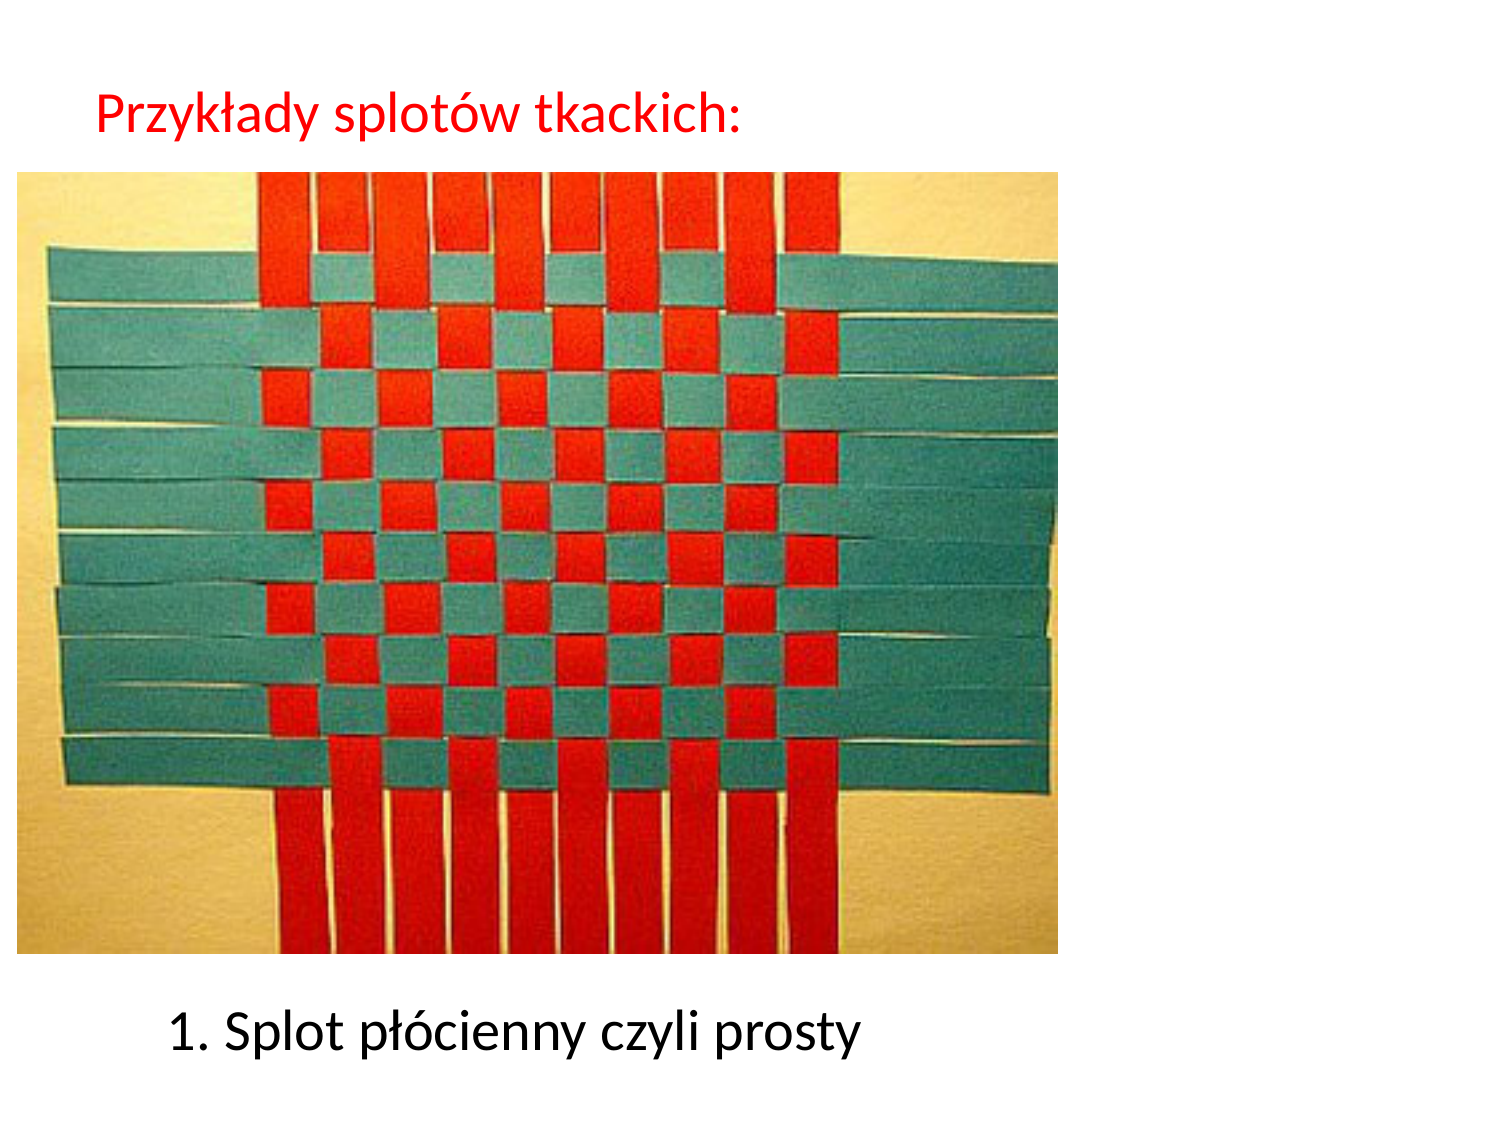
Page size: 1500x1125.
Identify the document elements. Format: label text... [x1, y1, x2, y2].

picture [17, 172, 1058, 955]
text_box 1. Splot płócienny czyli prosty [152, 984, 878, 1070]
text_box Przykłady splotów tkackich: [80, 66, 772, 152]
